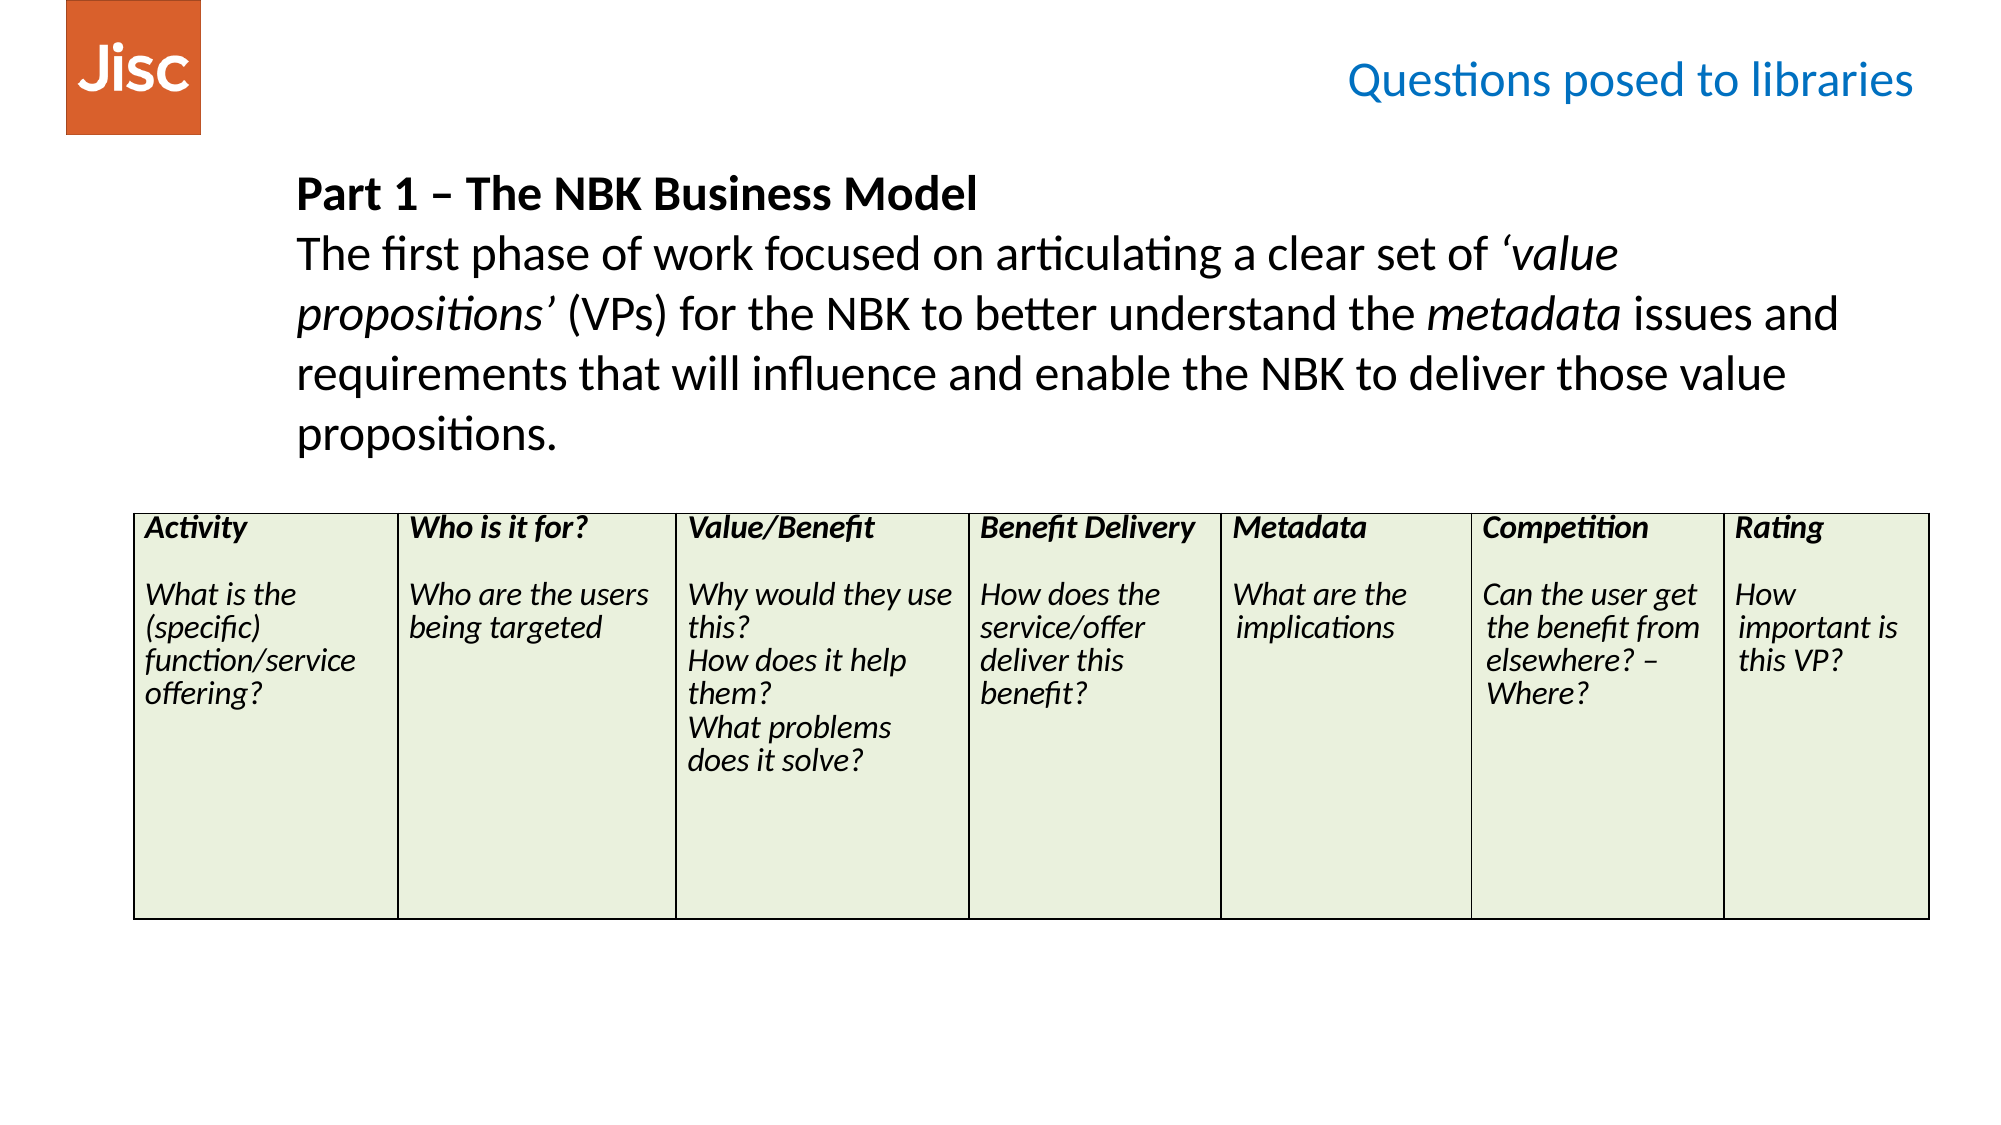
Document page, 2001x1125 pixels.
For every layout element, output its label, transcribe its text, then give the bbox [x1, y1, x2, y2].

table_header Value/Benefit Why would they use this? How does it help them? What problems does it solve? [677, 514, 968, 918]
table_header Rating How important is this VP? [1725, 514, 1928, 918]
table_header Metadata What are the implications [1222, 514, 1471, 918]
picture [66, 0, 201, 135]
text_box Questions posed to libraries [1236, 38, 1929, 114]
table_header Activity What is the (specific) function/service offering? [135, 514, 397, 918]
table_header Benefit Delivery How does the service/offer deliver this benefit? [970, 514, 1220, 918]
table_header Who is it for? Who are the users being targeted [399, 514, 675, 918]
text_box Part 1 – The NBK Business Model The first phase of work focused on articulating a clear set of ‘value propositions’ (VPs) for the NBK to better understand the metadata issues and requirements that will influence and enable the NBK to deliver those value propositions. [281, 153, 1891, 468]
table_header Competition Can the user get the benefit from elsewhere? –Where? [1472, 514, 1723, 918]
